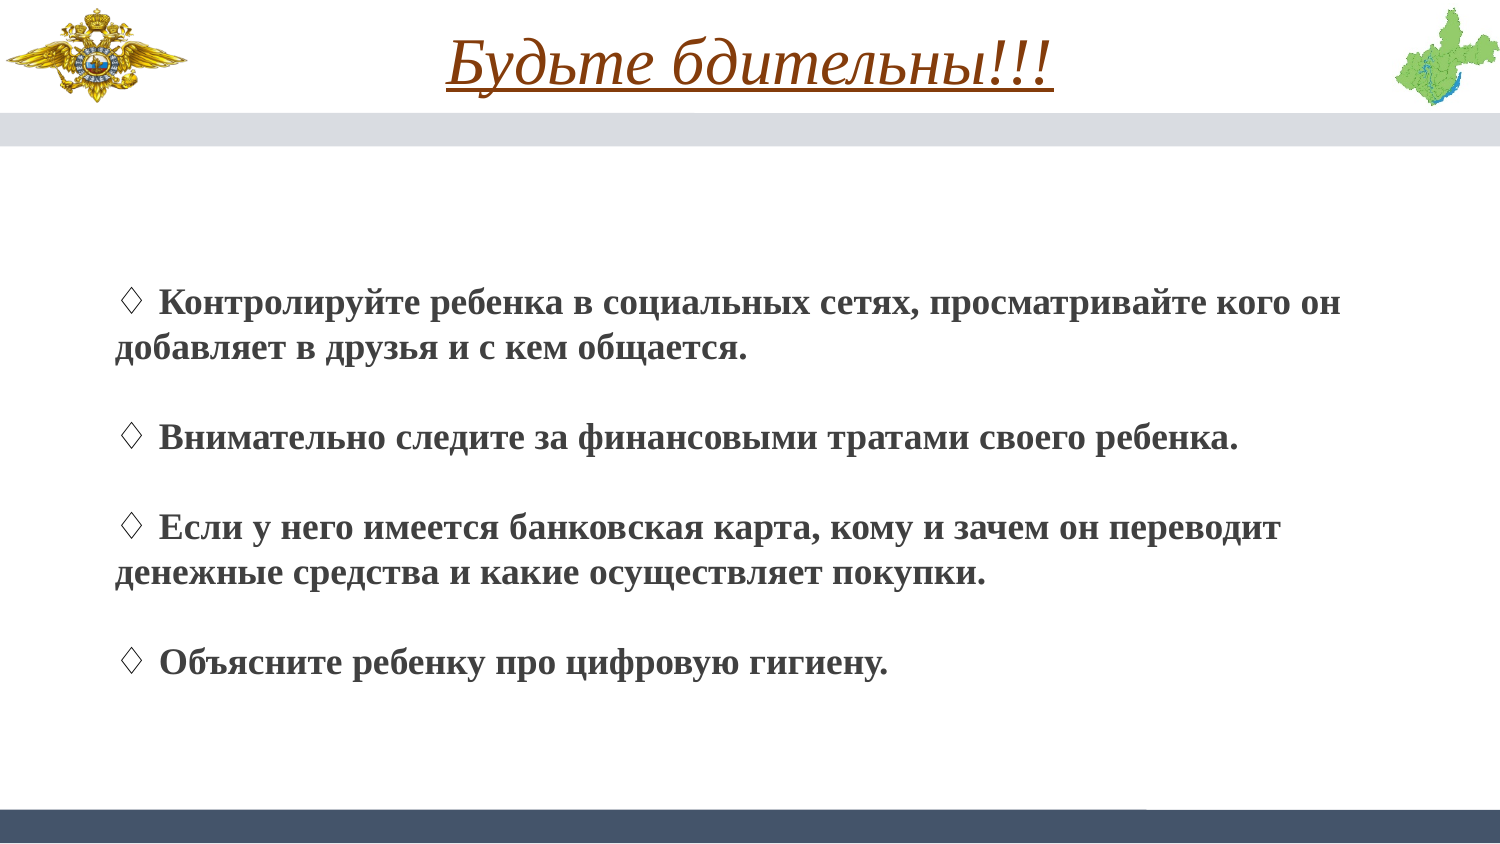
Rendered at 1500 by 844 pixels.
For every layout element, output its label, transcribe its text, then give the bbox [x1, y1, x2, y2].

picture [1392, 3, 1500, 111]
title Будьте бдительны!!! [0, 8, 1500, 118]
picture [0, 8, 195, 103]
text_box ♢ Контролируйте ребенка в социальных сетях, просматривайте кого он добавляет в друзья и с кем общается. ♢ Внимательно следите за финансовыми тратами своего ребенка. ♢ Если у него имеется банковская карта, кому и зачем он переводит денежные средства и какие осуществляет покупки. ♢ Объясните ребенку про цифровую гигиену. [70, 269, 1371, 825]
